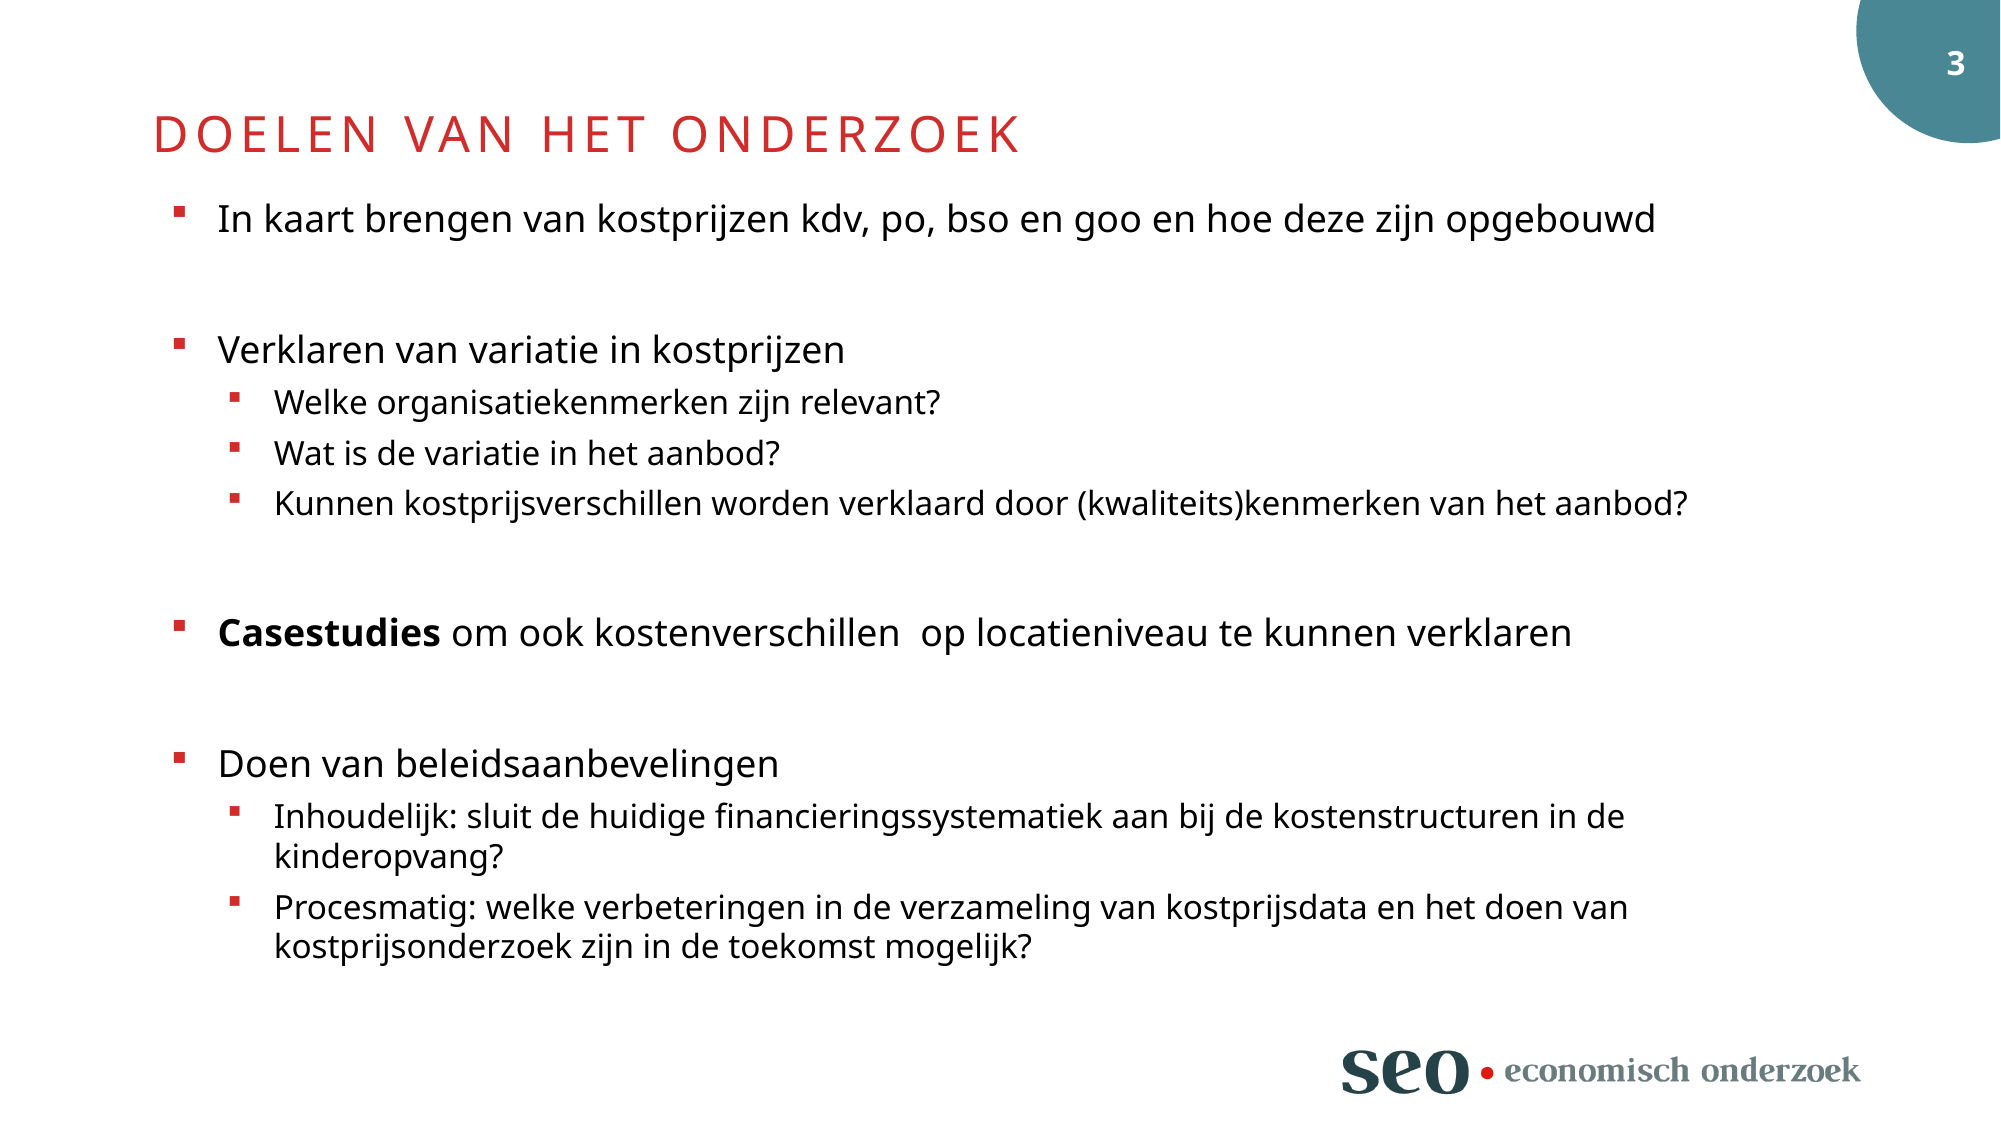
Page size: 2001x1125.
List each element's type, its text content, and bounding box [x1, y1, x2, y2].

list Doelen van het onderzoek [137, 101, 1864, 152]
list In kaart brengen van kostprijzen kdv, po, bso en goo en hoe deze zijn opgebouwd Verklaren van variatie in kostprijzen Welke organisatiekenmerken zijn relevant? Wat is de variatie in het aanbod? Kunnen kostprijsverschillen worden verklaard door (kwaliteits)kenmerken van het aanbod? Casestudies om ook kostenverschillen op locatieniveau te kunnen verklaren Doen van beleidsaanbevelingen Inhoudelijk: sluit de huidige financieringssystematiek aan bij de kostenstructuren in de kinderopvang? Procesmatig: welke verbeteringen in de verzameling van kostprijsdata en het doen van kostprijsonderzoek zijn in de toekomst mogelijk? [137, 187, 1863, 1125]
